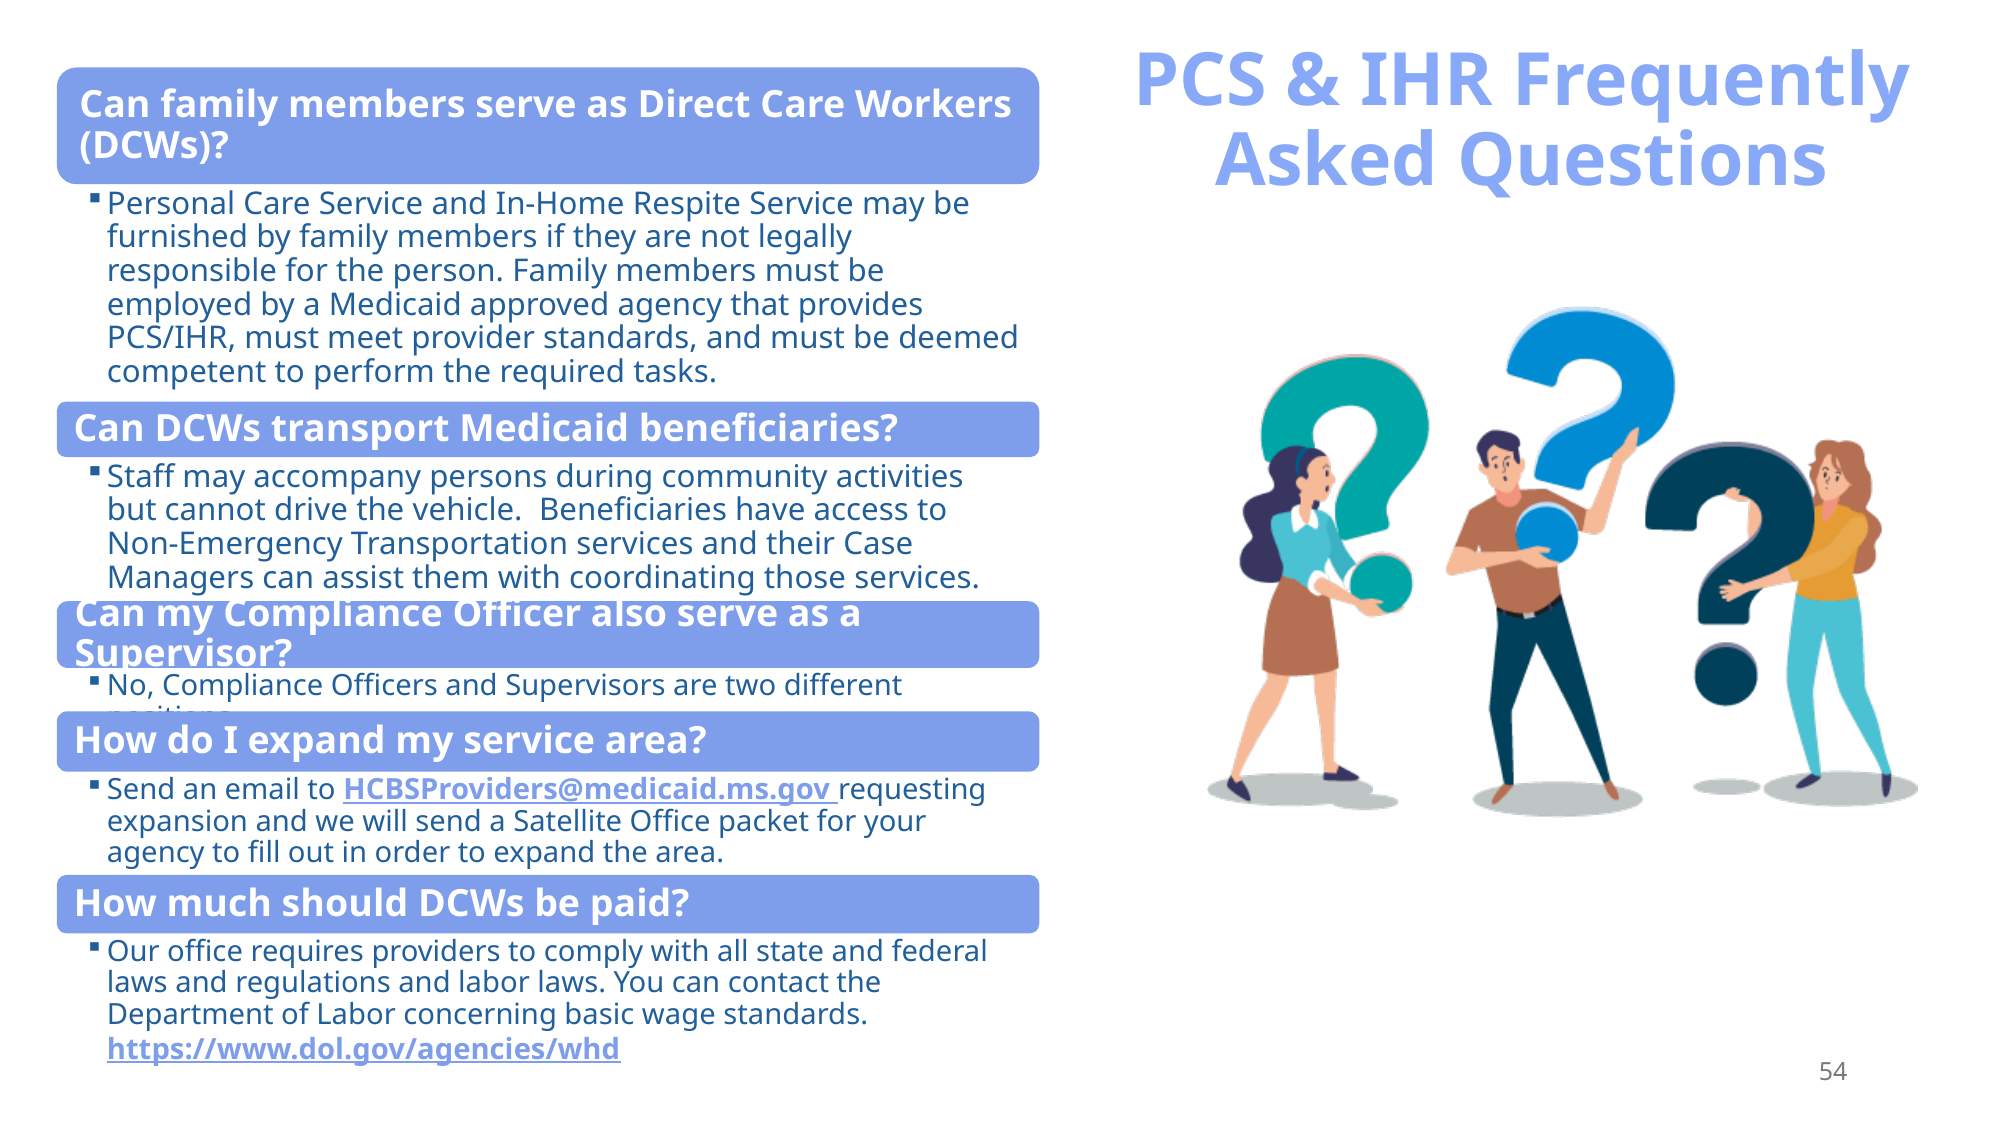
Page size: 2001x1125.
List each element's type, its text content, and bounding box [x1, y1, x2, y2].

slide_number 54 [1412, 1042, 1863, 1103]
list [56, 65, 1040, 1039]
title PCS & IHR Frequently Asked Questions [1117, 33, 1928, 211]
picture [1207, 306, 1918, 819]
